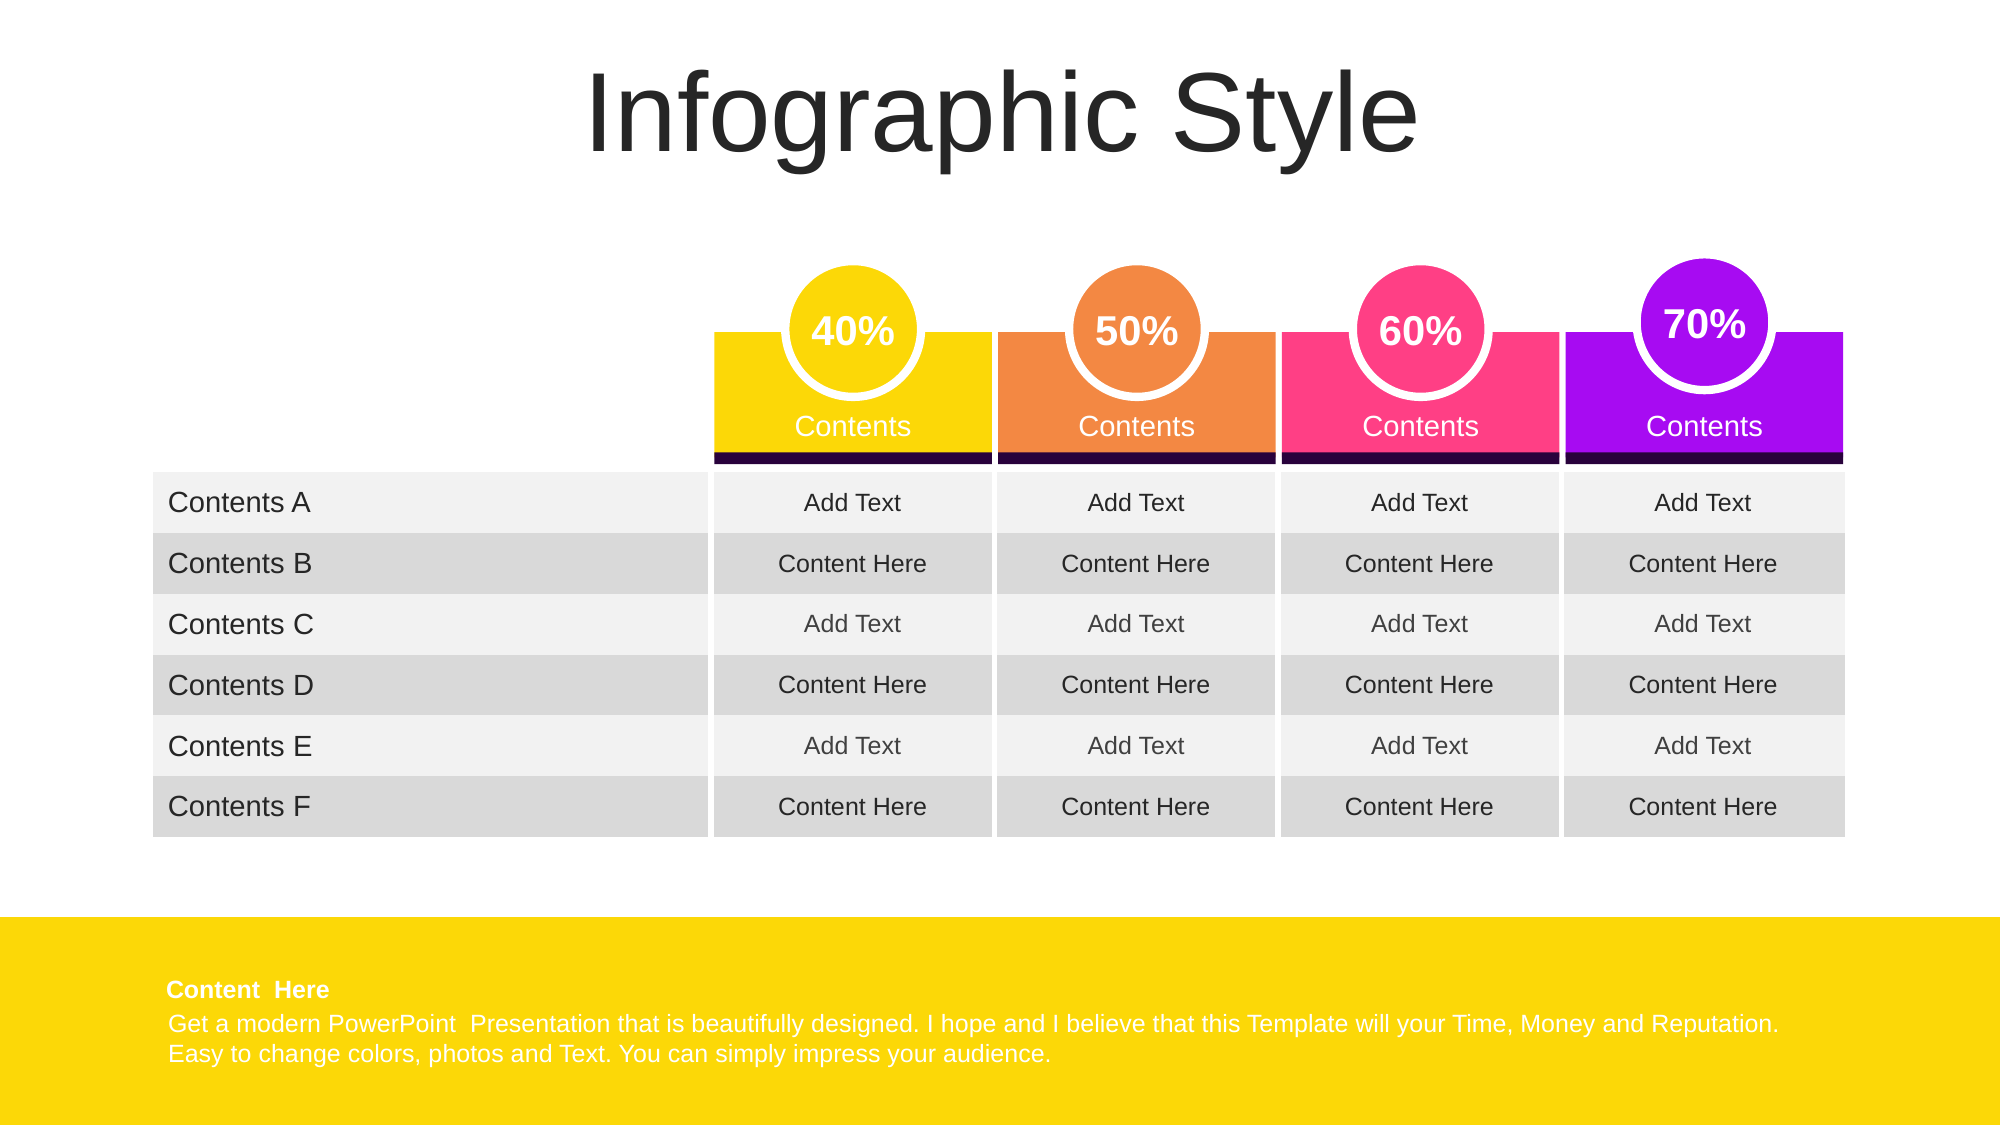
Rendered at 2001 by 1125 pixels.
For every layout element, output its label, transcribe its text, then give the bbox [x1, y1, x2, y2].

table_cell Content Here [1564, 655, 1845, 715]
table_cell Contents D [153, 655, 708, 715]
text_box [1565, 451, 1844, 465]
table_cell Add Text [1281, 715, 1559, 776]
table_header Add Text [1281, 472, 1559, 533]
text_box [1076, 362, 1198, 398]
text_box [997, 451, 1277, 465]
text_box 70% [1641, 289, 1768, 355]
text_box [1643, 355, 1766, 392]
text_box [1281, 451, 1561, 465]
table_cell Add Text [1281, 594, 1559, 655]
text_box [1068, 303, 1073, 355]
table_cell Content Here [1281, 776, 1559, 837]
text_box [1635, 295, 1641, 350]
text_box [1076, 260, 1198, 296]
text_box [1768, 295, 1774, 350]
text_box [917, 302, 923, 356]
text_box [0, 916, 2000, 1125]
table_cell Add Text [1564, 715, 1845, 776]
table_cell Content Here [1281, 655, 1559, 715]
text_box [151, 965, 1849, 1077]
text_box [1281, 331, 1561, 451]
table_cell Content Here [1564, 776, 1845, 837]
text_box [1201, 303, 1206, 355]
table_header Contents A [153, 472, 708, 533]
table_cell Content Here [714, 776, 992, 837]
table_cell Content Here [714, 533, 992, 594]
text_box [1484, 301, 1490, 357]
text_box Contents [1616, 400, 1793, 450]
text_box 40% [790, 296, 917, 362]
text_box 50% [1073, 296, 1201, 362]
text_box [1644, 253, 1765, 289]
table_cell Content Here [1564, 533, 1845, 594]
table_cell Add Text [714, 715, 992, 776]
table_cell Contents F [153, 776, 708, 837]
table_cell Content Here [1281, 533, 1559, 594]
text_box [713, 331, 993, 451]
table_header Add Text [1564, 472, 1845, 533]
text_box [713, 451, 993, 465]
table_cell Add Text [997, 594, 1275, 655]
table_cell Contents E [153, 715, 708, 776]
table_cell Content Here [997, 533, 1275, 594]
text_box Contents [1048, 400, 1226, 450]
table_cell Contents B [153, 533, 708, 594]
table_cell Add Text [714, 594, 992, 655]
table_cell Content Here [997, 655, 1275, 715]
table_cell Add Text [997, 715, 1275, 776]
text_box [1351, 302, 1357, 356]
text_box [997, 331, 1277, 451]
list Infographic Style [53, 55, 1952, 175]
text_box [792, 260, 914, 296]
table_cell Content Here [714, 655, 992, 715]
text_box [1360, 260, 1482, 296]
text_box [1565, 331, 1844, 451]
text_box [792, 362, 914, 398]
text_box [1360, 362, 1482, 398]
table_header Add Text [714, 472, 992, 533]
text_box 60% [1357, 296, 1484, 362]
text_box [784, 301, 790, 357]
table_cell Content Here [997, 776, 1275, 837]
table_cell Contents C [153, 594, 708, 655]
table_header Add Text [997, 472, 1275, 533]
text_box Contents [764, 400, 942, 450]
table_cell Add Text [1564, 594, 1845, 655]
text_box Contents [1332, 400, 1510, 450]
